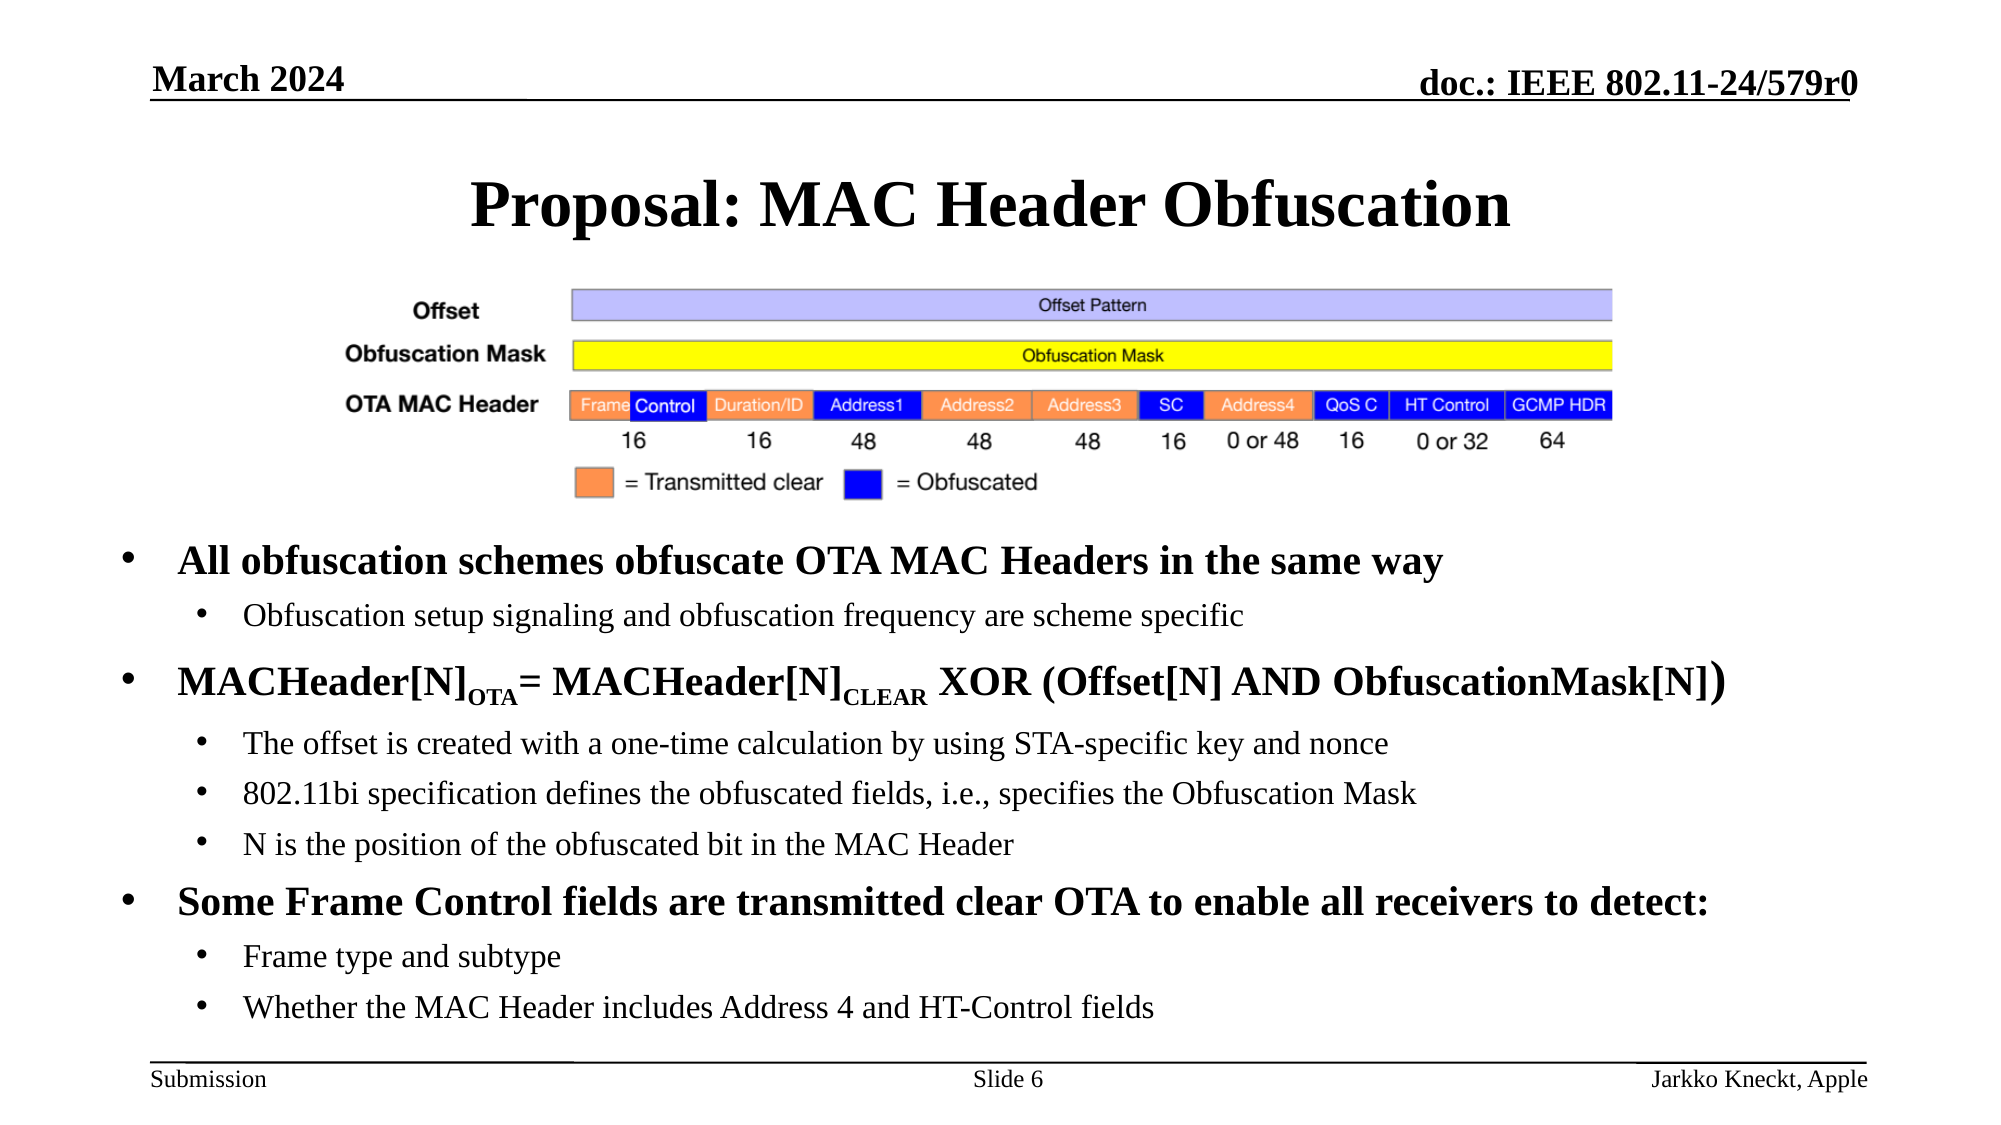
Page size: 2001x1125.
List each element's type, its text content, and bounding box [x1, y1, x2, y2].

list All obfuscation schemes obfuscate OTA MAC Headers in the same way Obfuscation setup signaling and obfuscation frequency are scheme specific MACHeader[N]OTA= MACHeader[N]CLEAR XOR (Offset[N] AND ObfuscationMask[N]) The offset is created with a one-time calculation by using STA-specific key and nonce 802.11bi specification defines the obfuscated fields, i.e., specifies the Obfuscation Mask N is the position of the obfuscated bit in the MAC Header Some Frame Control fields are transmitted clear OTA to enable all receivers to detect: Frame type and subtype Whether the MAC Header includes Address 4 and HT-Control fields [105, 524, 1869, 964]
picture [337, 286, 1613, 502]
title Proposal: MAC Header Obfuscation [149, 112, 1850, 288]
footer Jarkko Kneckt, Apple [1171, 1061, 1869, 1093]
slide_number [152, 54, 563, 100]
slide_number Slide 6 [950, 1061, 1067, 1123]
